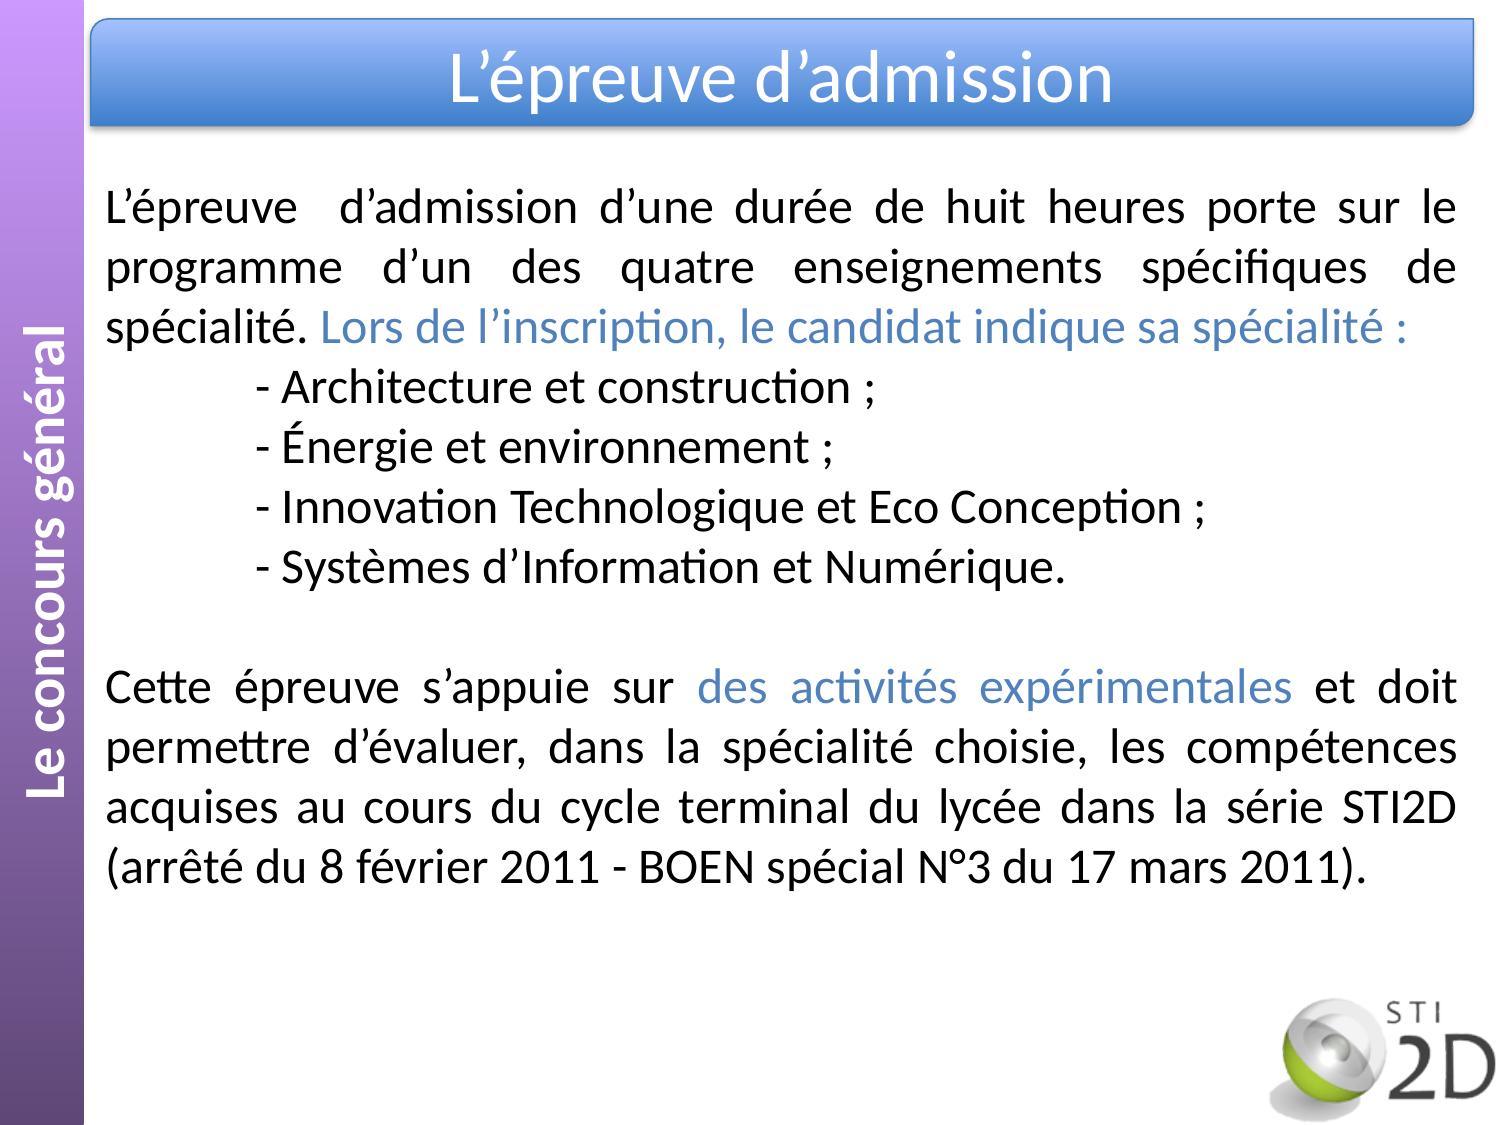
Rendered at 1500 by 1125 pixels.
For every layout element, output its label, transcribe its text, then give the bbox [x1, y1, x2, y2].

picture [1263, 995, 1499, 1125]
text_box L’épreuve d’admission d’une durée de huit heures porte sur le programme d’un des quatre enseignements spécifiques de spécialité. Lors de l’inscription, le candidat indique sa spécialité : - Architecture et construction ; - Énergie et environnement ; - Innovation Technologique et Eco Conception ; - Systèmes d’Information et Numérique. Cette épreuve s’appuie sur des activités expérimentales et doit permettre d’évaluer, dans la spécialité choisie, les compétences acquises au cours du cycle terminal du lycée dans la série STI2D (arrêté du 8 février 2011 - BOEN spécial N°3 du 17 mars 2011). [90, 166, 1474, 902]
text_box Le concours général [0, 0, 84, 1125]
text_box L’épreuve d’admission [89, 18, 1475, 127]
